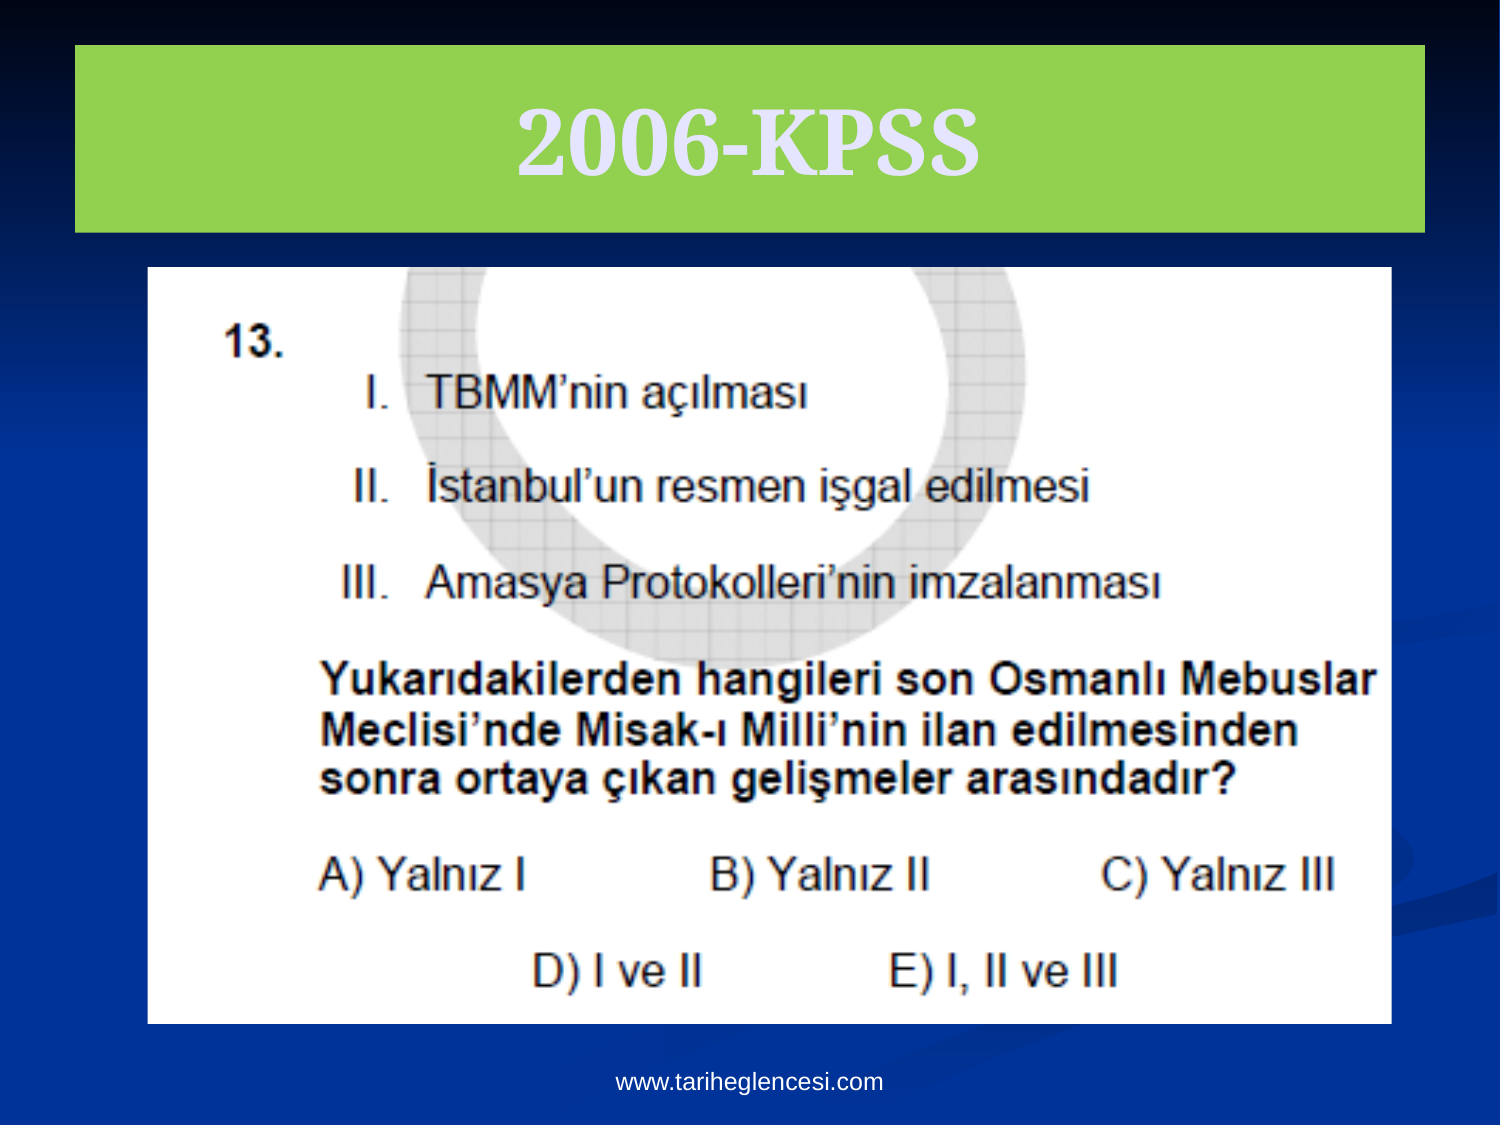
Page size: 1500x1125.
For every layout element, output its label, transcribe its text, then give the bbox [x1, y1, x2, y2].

picture [147, 266, 1392, 1024]
footer www.tariheglencesi.com [512, 1032, 988, 1104]
title 2006-KPSS [75, 45, 1425, 233]
